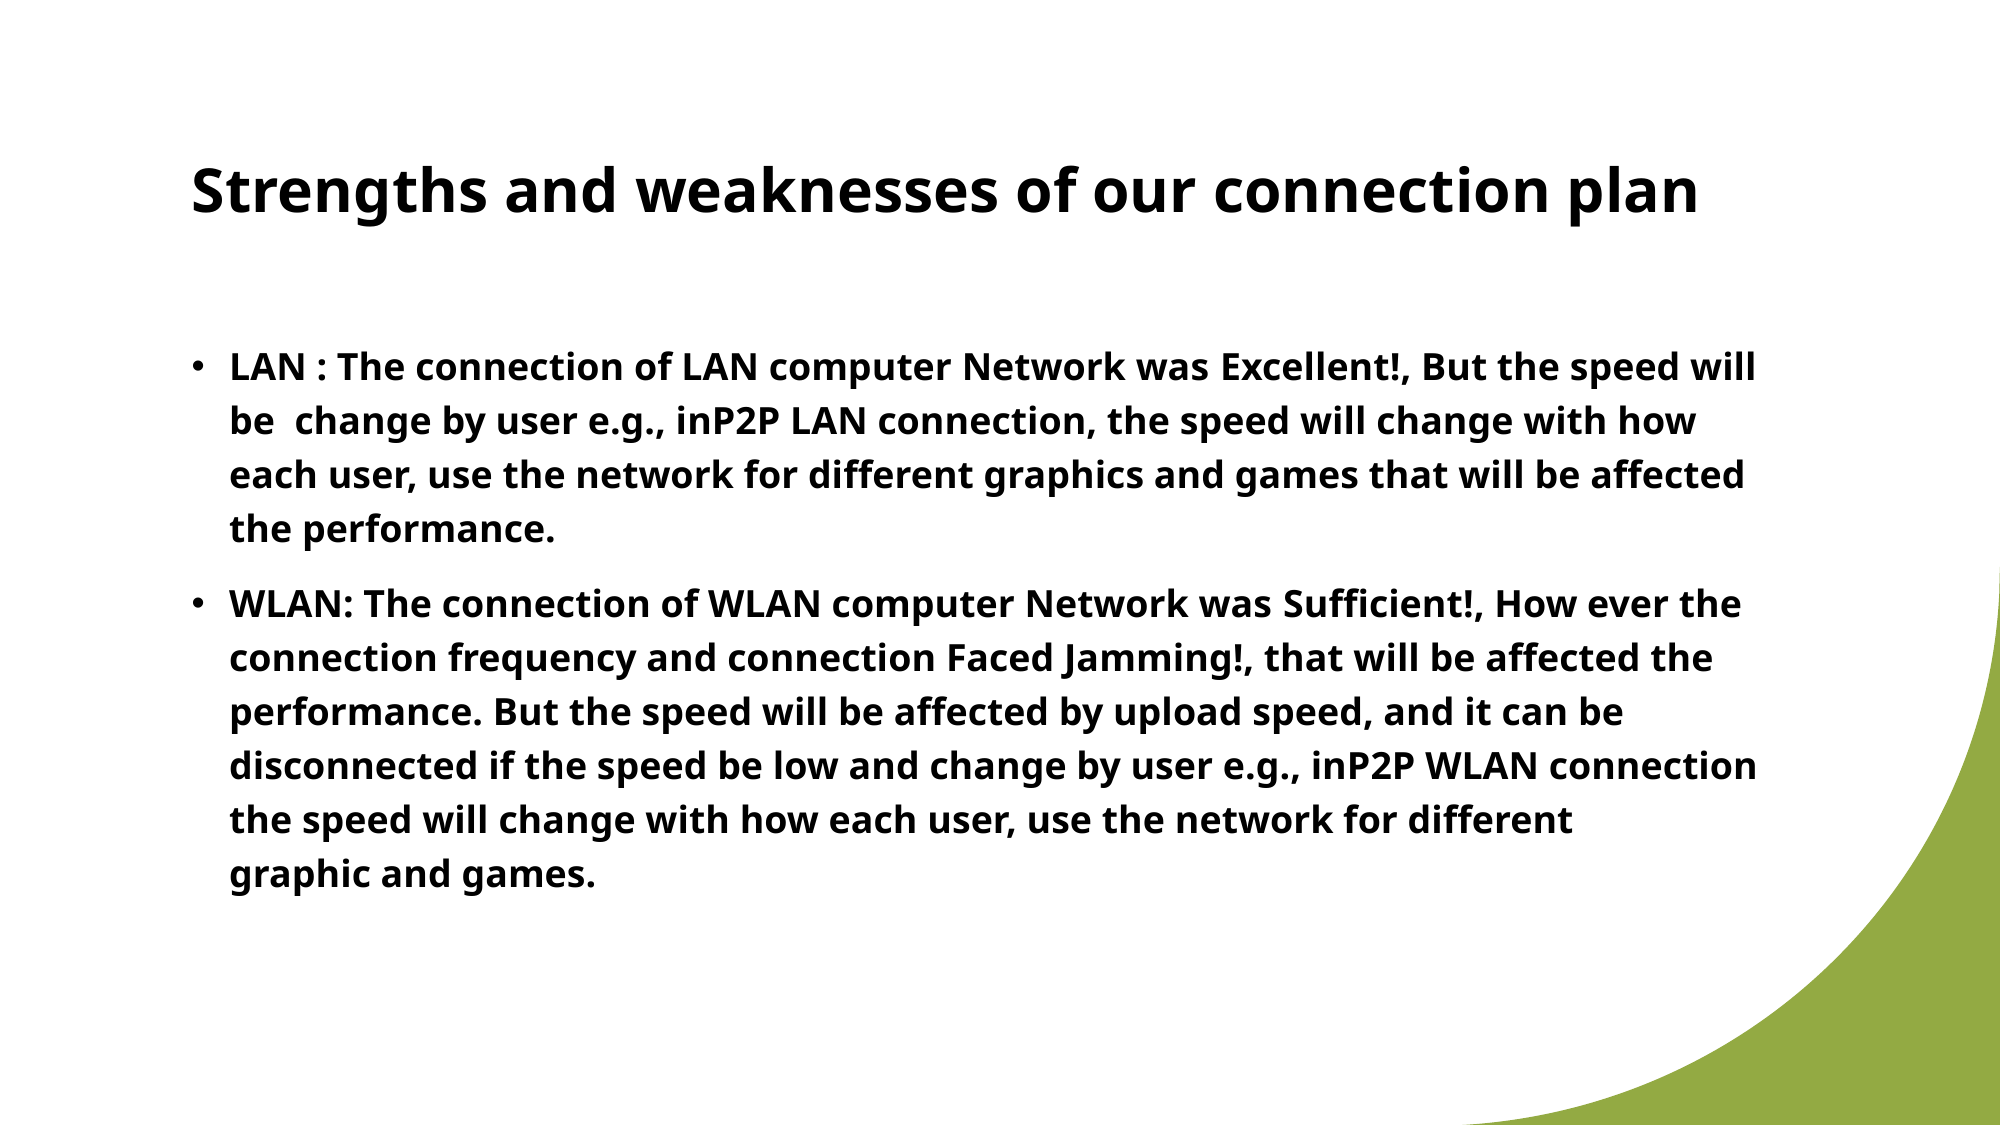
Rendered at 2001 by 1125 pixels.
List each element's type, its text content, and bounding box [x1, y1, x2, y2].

list LAN : The connection of LAN computer Network was Excellent!, But the speed will be change by user e.g., inP2P LAN connection, the speed will change with how each user, use the network for different graphics and games that will be affected the performance. WLAN: The connection of WLAN computer Network was Sufficient!, How ever the connection frequency and connection Faced Jamming!, that will be affected the performance. But the speed will be affected by upload speed, and it can be disconnected if the speed be low and change by user e.g., inP2P WLAN connection the speed will change with how each user, use the network for different graphic and games. [176, 326, 1809, 1047]
title Strengths and weaknesses of our connection plan [176, 118, 1809, 233]
